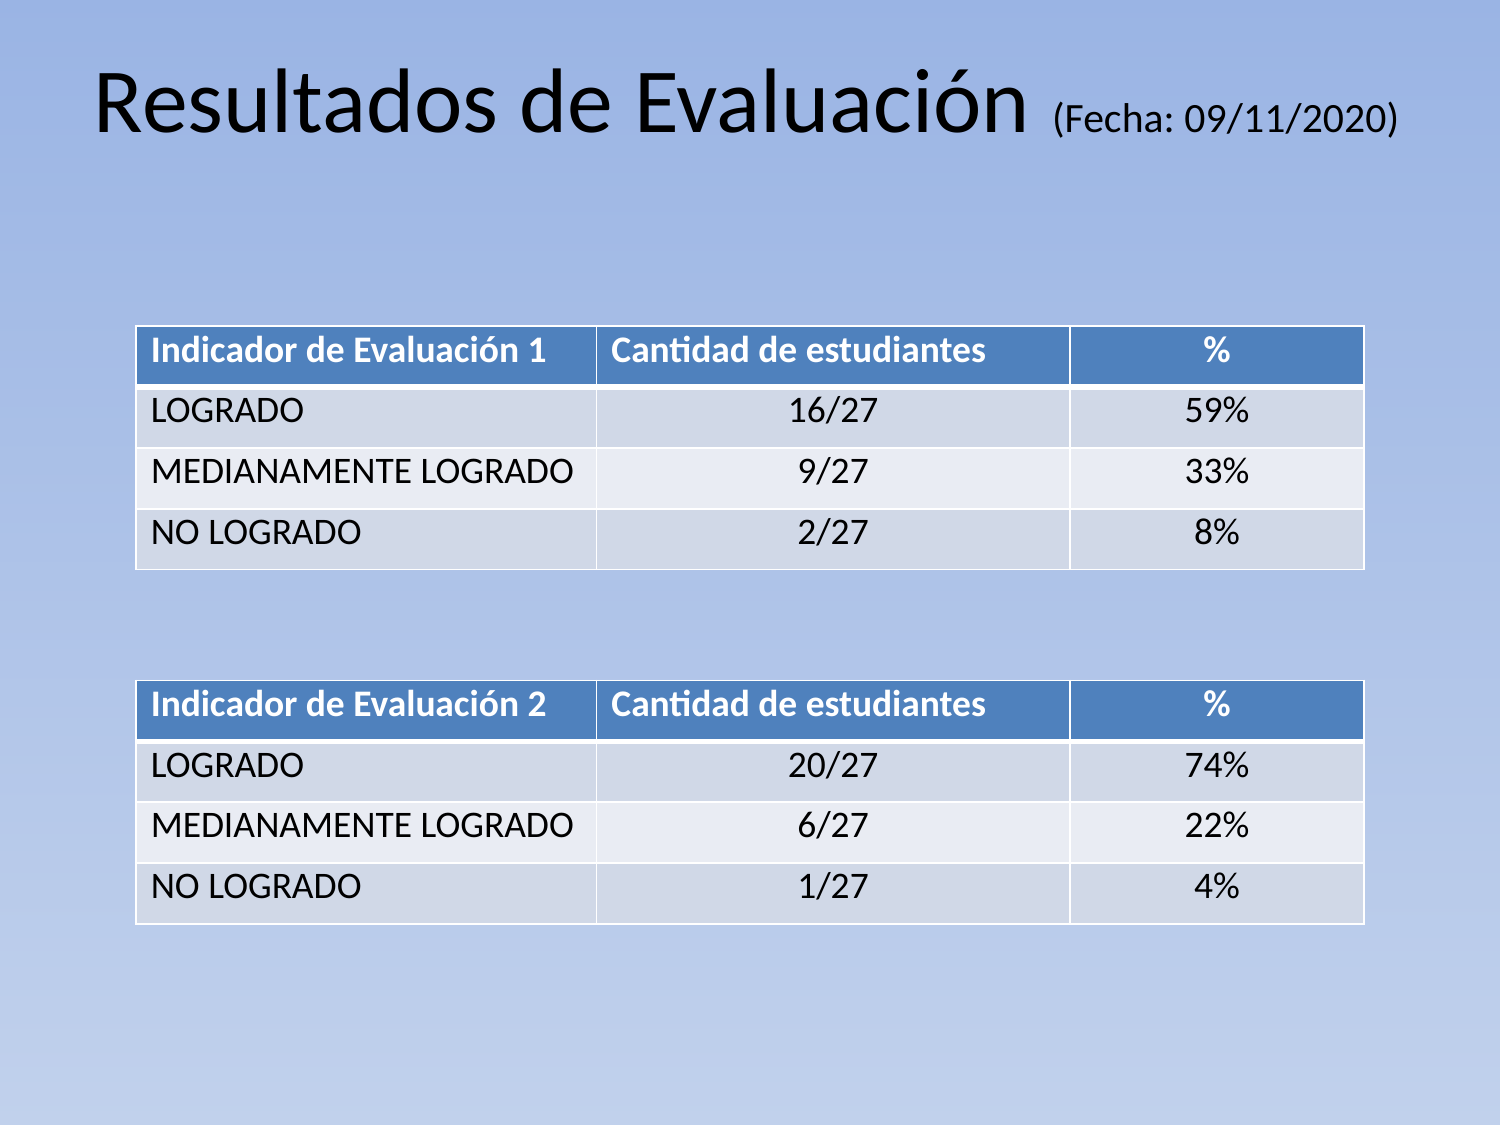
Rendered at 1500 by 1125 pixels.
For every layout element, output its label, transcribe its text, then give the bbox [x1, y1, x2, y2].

table_cell NO LOGRADO [137, 864, 596, 923]
table_header Indicador de Evaluación 2 [137, 681, 596, 739]
table_cell LOGRADO [137, 744, 596, 801]
table_cell 59% [1071, 390, 1363, 447]
table_header Indicador de Evaluación 1 [137, 327, 596, 384]
table_cell 2/27 [597, 510, 1069, 569]
table_header % [1071, 681, 1363, 739]
title Resultados de Evaluación (Fecha: 09/11/2020) [76, 19, 1427, 173]
table_cell 9/27 [597, 449, 1069, 508]
table_cell 22% [1071, 803, 1363, 862]
table_cell LOGRADO [137, 390, 596, 447]
table_header Cantidad de estudiantes [597, 327, 1069, 384]
table_header % [1071, 327, 1363, 384]
table_cell 8% [1071, 510, 1363, 569]
table_cell 74% [1071, 744, 1363, 801]
table_cell 1/27 [597, 864, 1069, 923]
table_cell 33% [1071, 449, 1363, 508]
table_cell 6/27 [597, 803, 1069, 862]
table_cell MEDIANAMENTE LOGRADO [137, 449, 596, 508]
table_cell 16/27 [597, 390, 1069, 447]
table_header Cantidad de estudiantes [597, 681, 1069, 739]
table_cell 20/27 [597, 744, 1069, 801]
table_cell MEDIANAMENTE LOGRADO [137, 803, 596, 862]
table_cell NO LOGRADO [137, 510, 596, 569]
table_cell 4% [1071, 864, 1363, 923]
